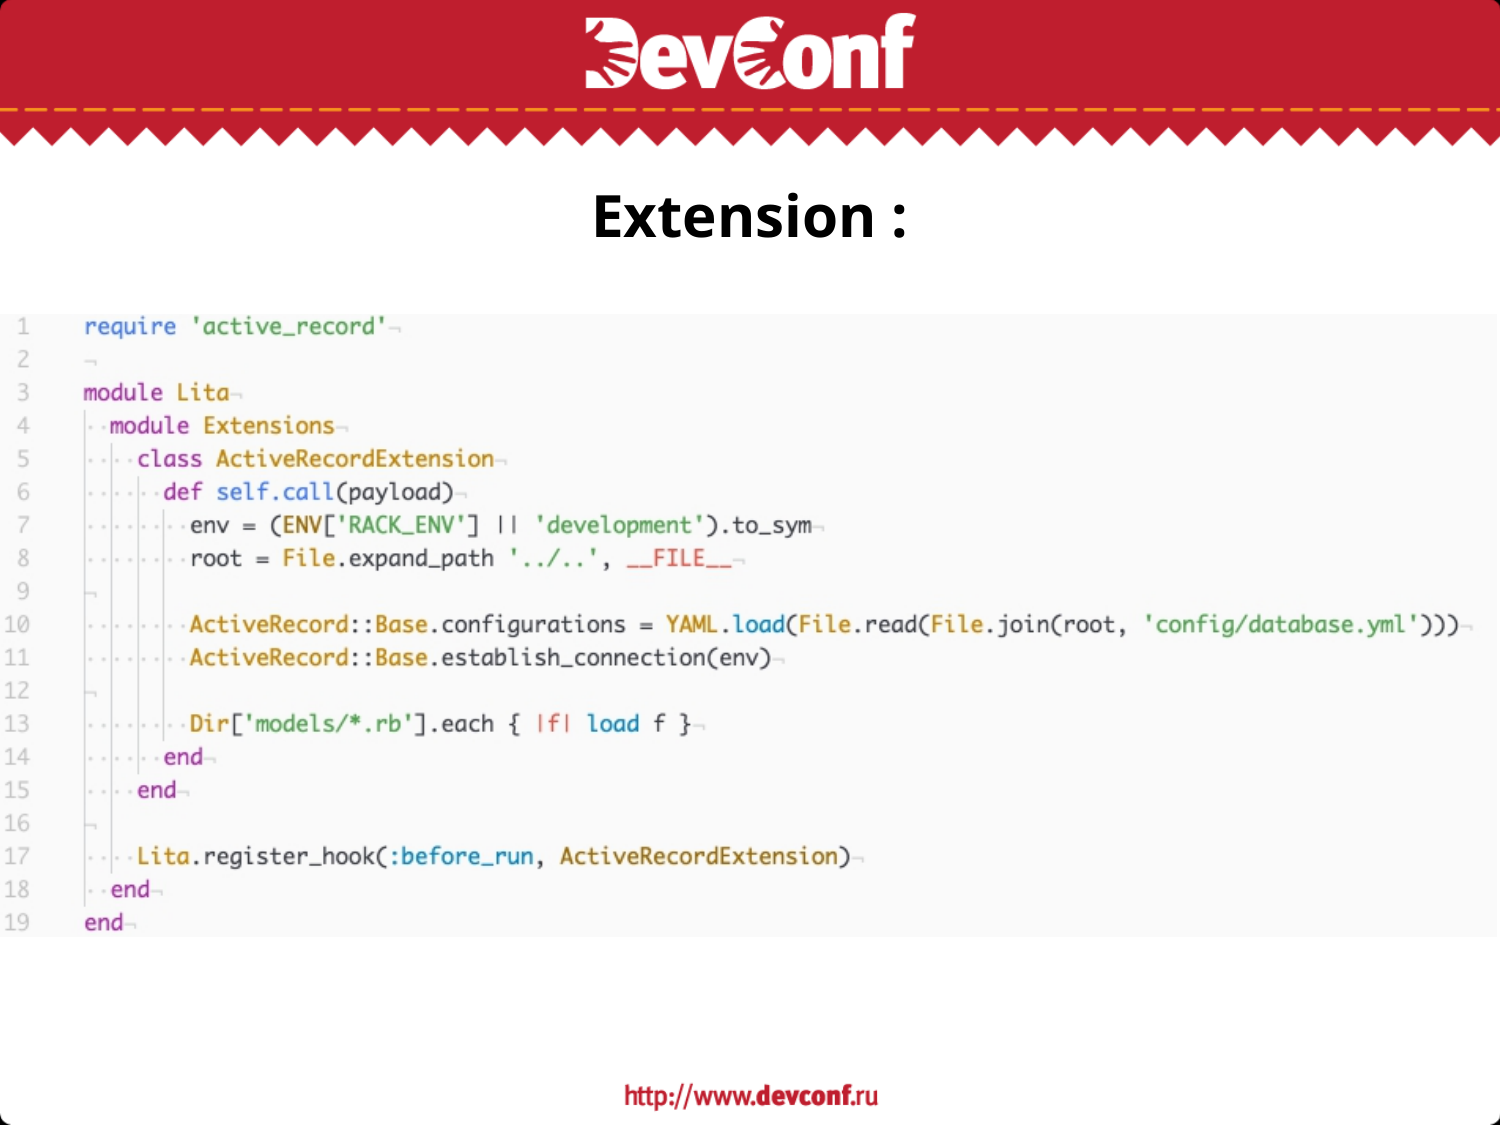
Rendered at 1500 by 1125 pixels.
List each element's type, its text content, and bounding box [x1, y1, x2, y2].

picture [0, 0, 1500, 1125]
title Extension : [75, 172, 1425, 256]
